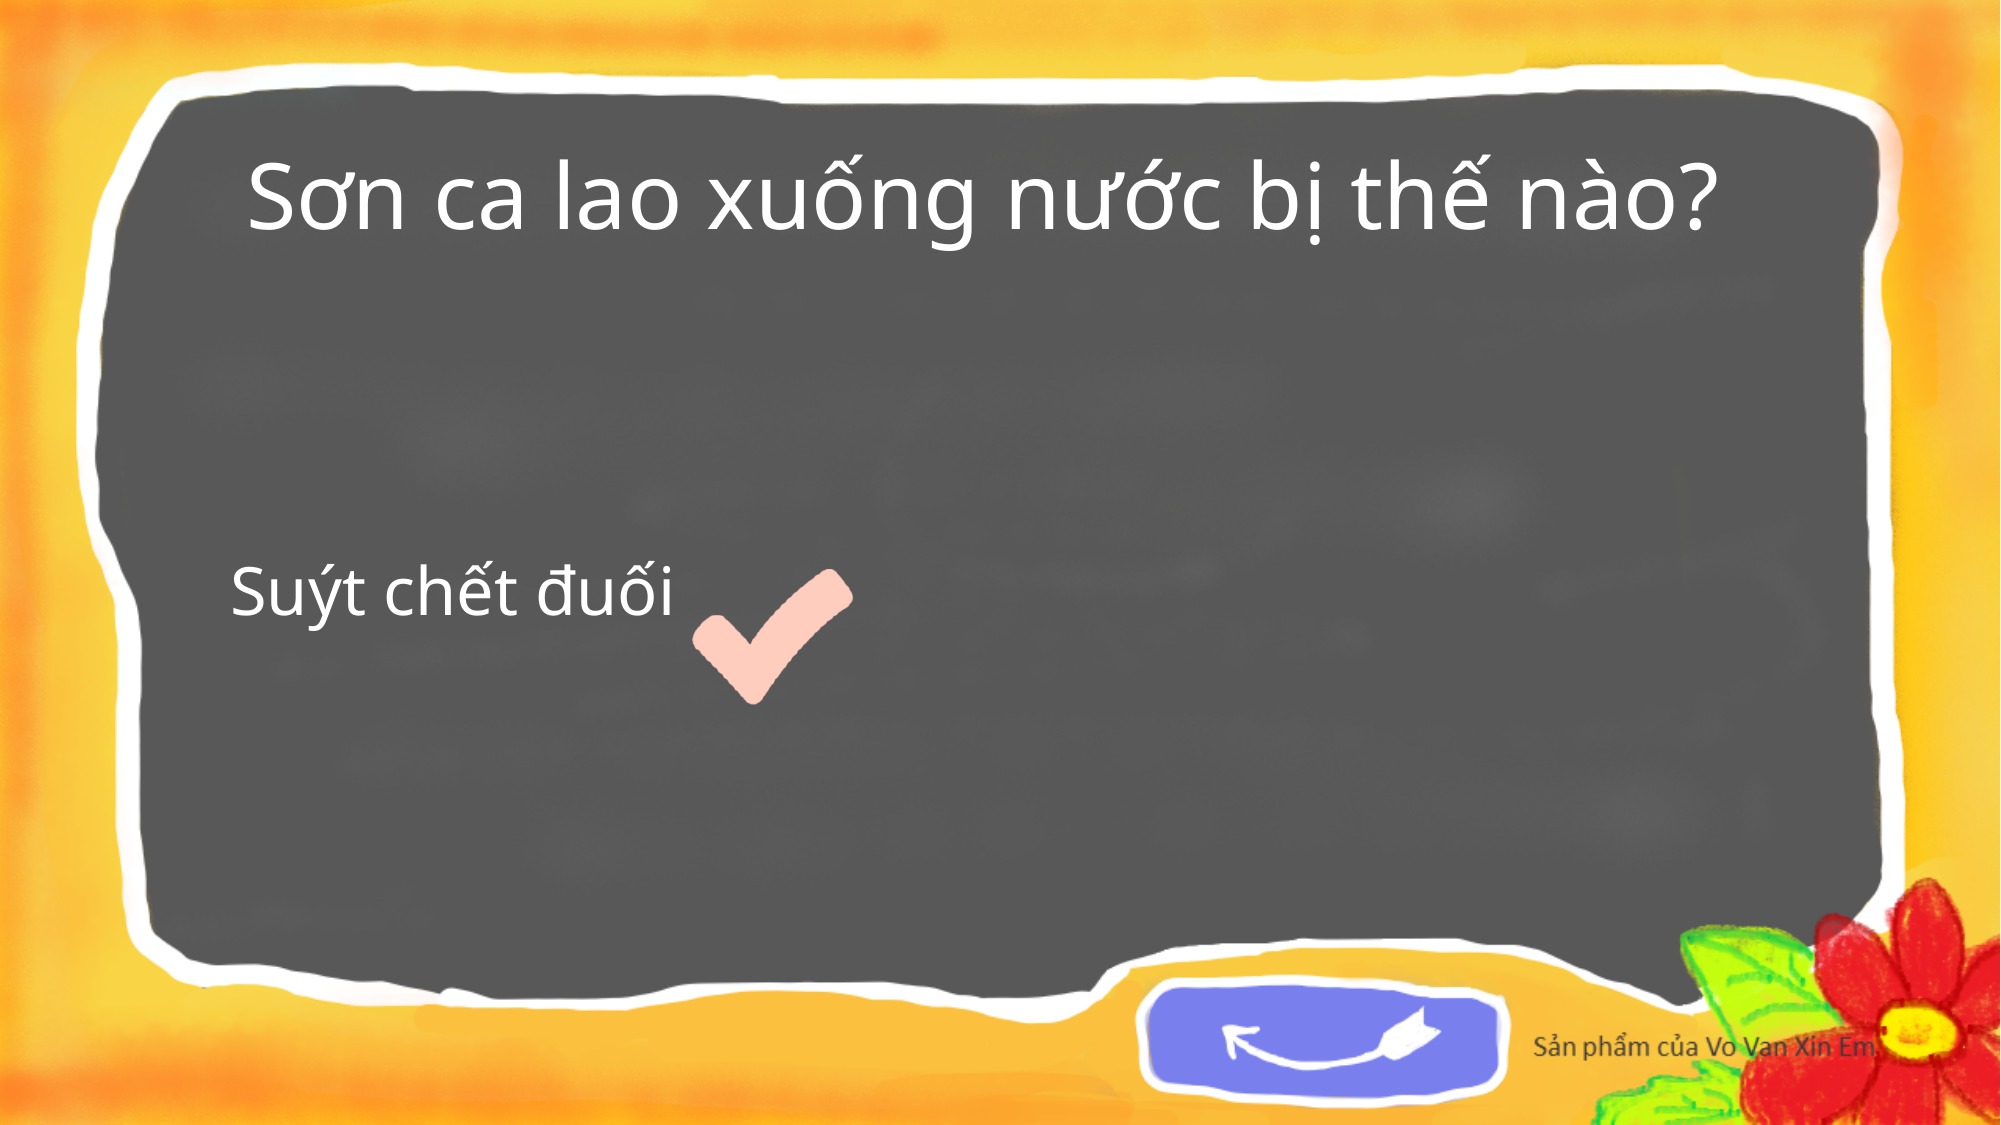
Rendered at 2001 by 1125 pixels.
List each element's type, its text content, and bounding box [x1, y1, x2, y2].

text_box Sơn ca lao xuống nước bị thế nào? [231, 130, 1736, 256]
picture [0, 0, 2001, 1125]
text_box [1148, 987, 1505, 1095]
text_box Suýt chết đuối [215, 541, 691, 637]
